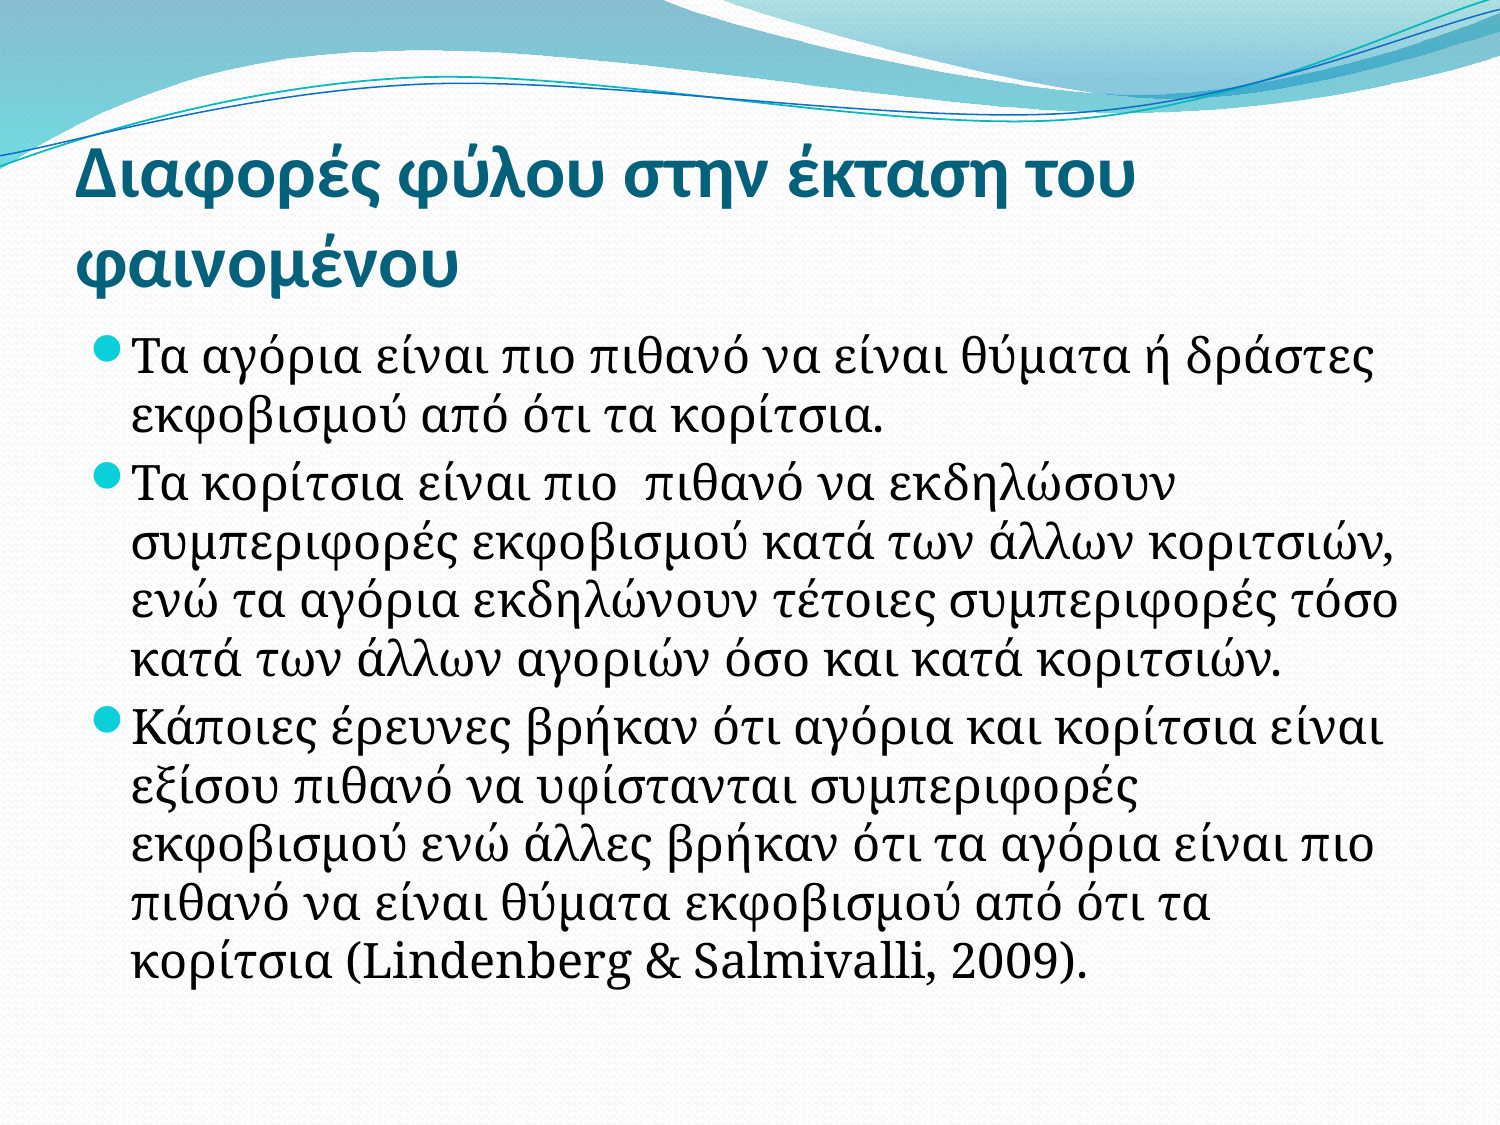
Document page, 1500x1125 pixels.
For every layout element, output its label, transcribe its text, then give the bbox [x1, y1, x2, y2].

title Διαφορές φύλου στην έκταση του φαινομένου [75, 115, 1425, 303]
list Τα αγόρια είναι πιο πιθανό να είναι θύματα ή δράστες εκφοβισμού από ότι τα κορίτσια. Τα κορίτσια είναι πιο πιθανό να εκδηλώσουν συμπεριφορές εκφοβισμού κατά των άλλων κοριτσιών, ενώ τα αγόρια εκδηλώνουν τέτοιες συμπεριφορές τόσο κατά των άλλων αγοριών όσο και κατά κοριτσιών. Κάποιες έρευνες βρήκαν ότι αγόρια και κορίτσια είναι εξίσου πιθανό να υφίστανται συμπεριφορές εκφοβισμού ενώ άλλες βρήκαν ότι τα αγόρια είναι πιο πιθανό να είναι θύματα εκφοβισμού από ότι τα κορίτσια (Lindenberg & Salmivalli, 2009). [75, 317, 1425, 1038]
